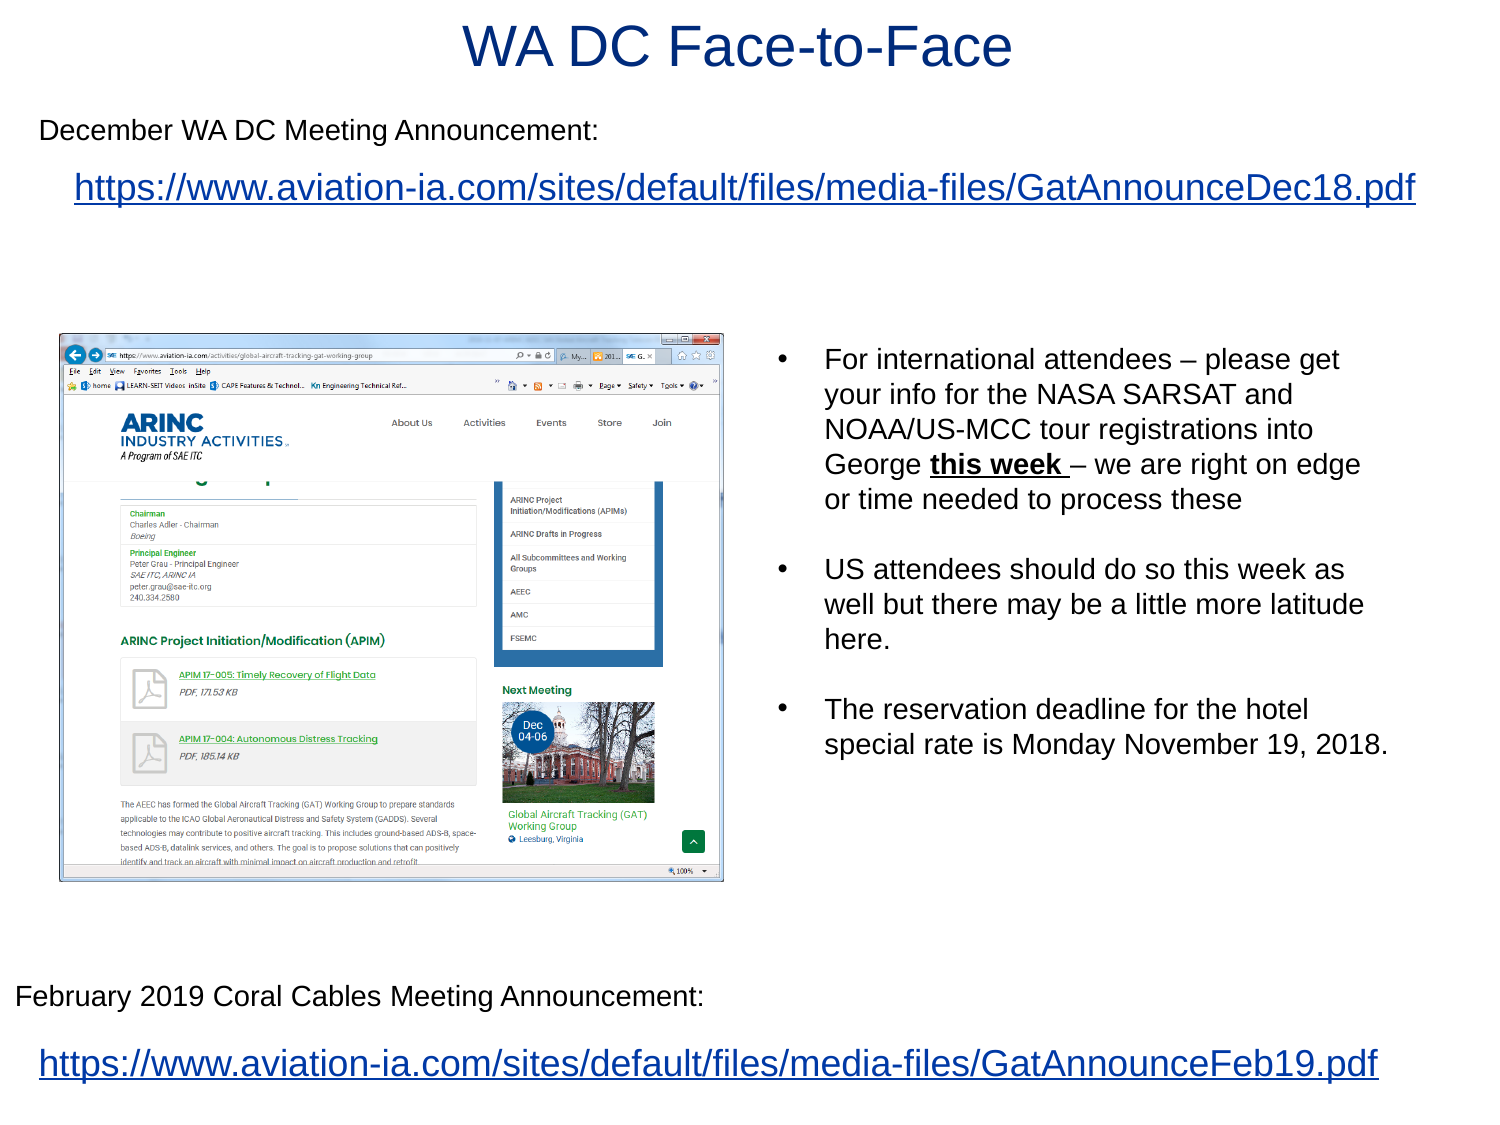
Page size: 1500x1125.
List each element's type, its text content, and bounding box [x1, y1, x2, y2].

text_box December WA DC Meeting Announcement: [23, 104, 1307, 155]
text_box https://www.aviation-ia.com/sites/default/files/media-files/GatAnnounceDec18.pdf [59, 155, 1466, 216]
picture [59, 333, 724, 883]
text_box February 2019 Coral Cables Meeting Announcement: [0, 969, 1283, 1020]
title WA DC Face-to-Face [0, 15, 1489, 80]
text_box https://www.aviation-ia.com/sites/default/files/media-files/GatAnnounceFeb19.pdf [23, 1031, 1406, 1091]
text_box For international attendees – please get your info for the NASA SARSAT and NOAA/US-MCC tour registrations into George this week – we are right on edge or time needed to process these US attendees should do so this week as well but there may be a little more latitude here. The reservation deadline for the hotel special rate is Monday November 19, 2018. [762, 333, 1406, 768]
